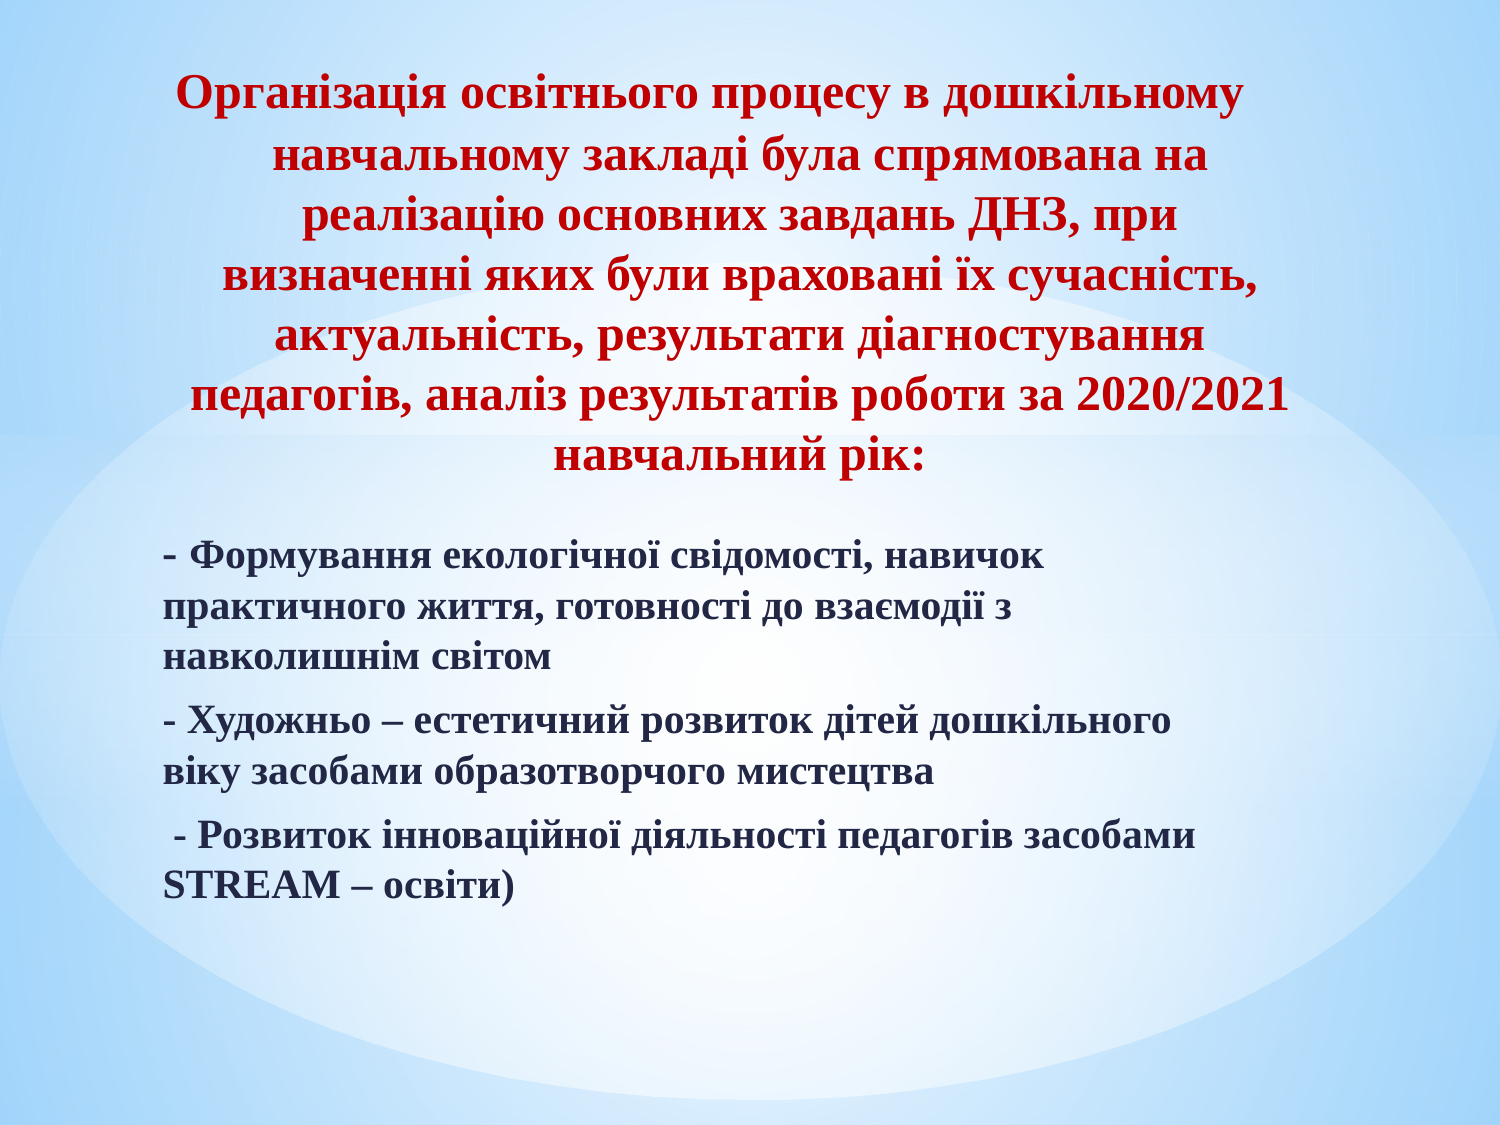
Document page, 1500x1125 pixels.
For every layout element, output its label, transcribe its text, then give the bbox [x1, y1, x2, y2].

subtitle - Формування екологічної свідомості, навичок практичного життя, готовності до взаємодії з навколишнім світом - Художньо – естетичний розвиток дітей дошкільного віку засобами образотворчого мистецтва - Розвиток інноваційної діяльності педагогів засобами STREAM – освіти) [147, 515, 1258, 1024]
title Організація освітнього процесу в дошкільному навчальному закладі була спрямована на реалізацію основних завдань ДНЗ, при визначенні яких були враховані їх сучасність, актуальність, результати діагностування педагогів, аналіз результатів роботи за 2020/2021 навчальний рік: [64, 42, 1312, 492]
